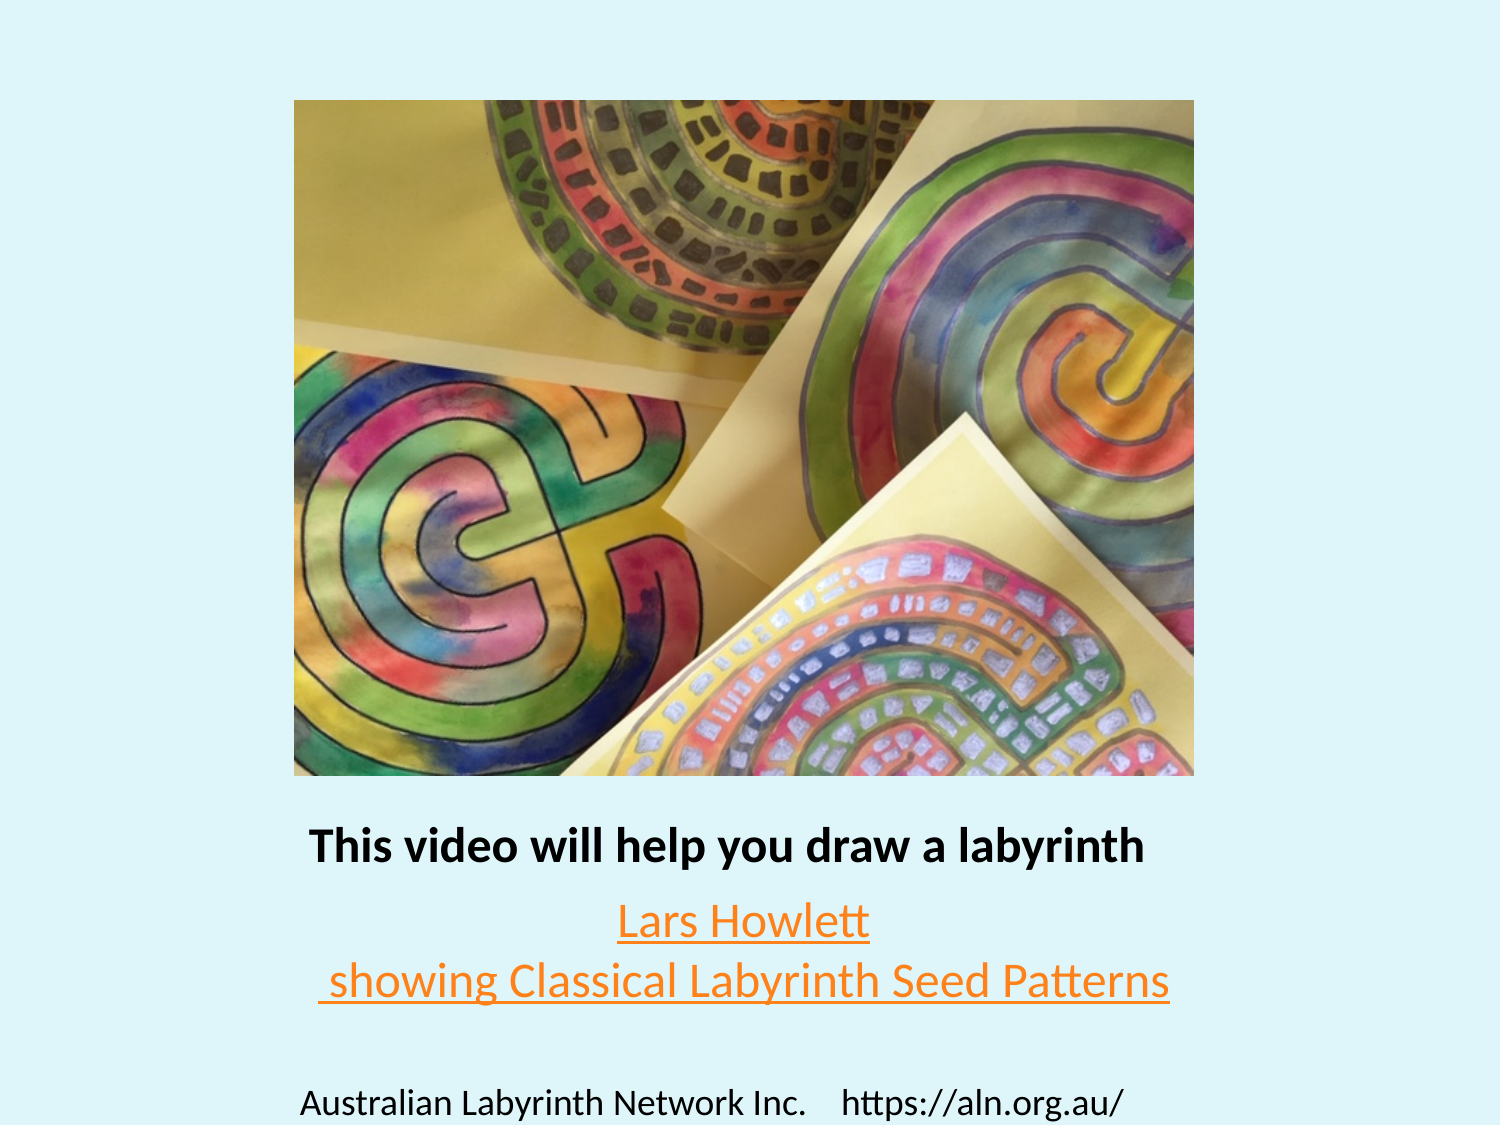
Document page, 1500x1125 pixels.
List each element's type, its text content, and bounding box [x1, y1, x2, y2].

title This video will help you draw a labyrinth [294, 787, 1194, 880]
text_box Australian Labyrinth Network Inc. https://aln.org.au/ [147, 1070, 1176, 1125]
picture [293, 100, 1195, 776]
list Lars Howlett showing Classical Labyrinth Seed Patterns [294, 880, 1194, 1013]
